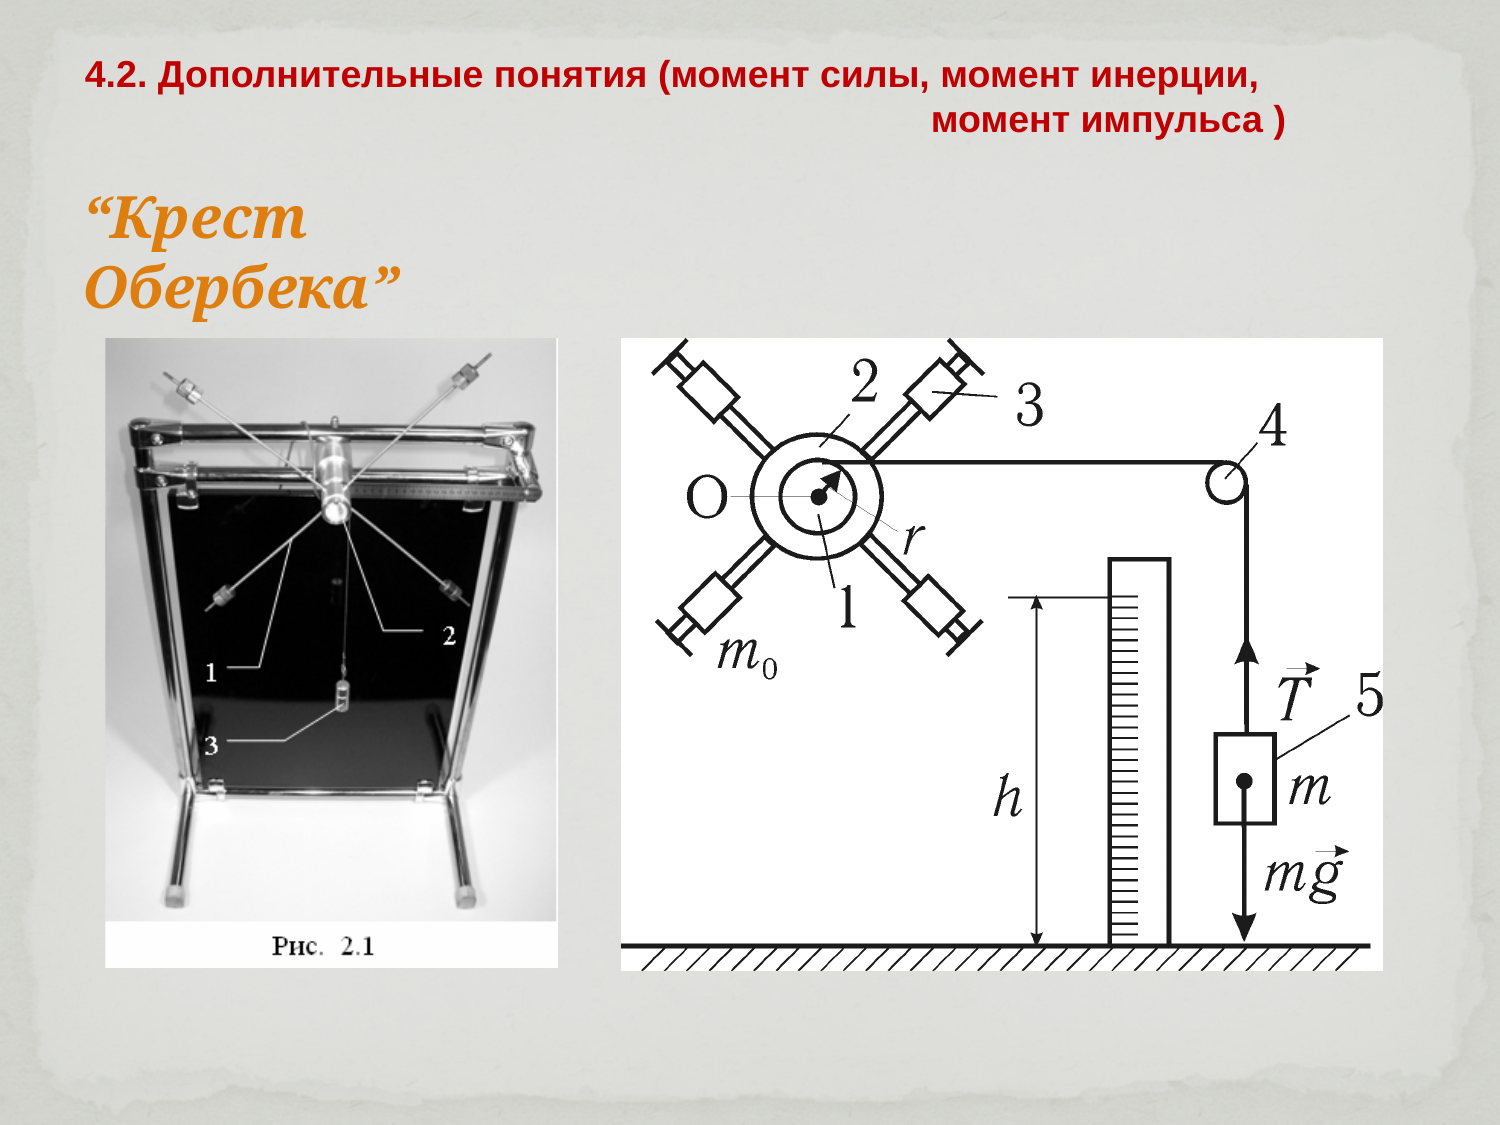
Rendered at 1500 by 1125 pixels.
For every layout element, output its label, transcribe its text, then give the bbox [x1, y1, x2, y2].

text_box 4.2. Дополнительные понятия (момент силы, момент инерции, момент импульса ) [70, 42, 1301, 148]
picture [621, 338, 1383, 971]
picture [107, 340, 557, 967]
text_box “Крест Обербека” [67, 172, 656, 251]
